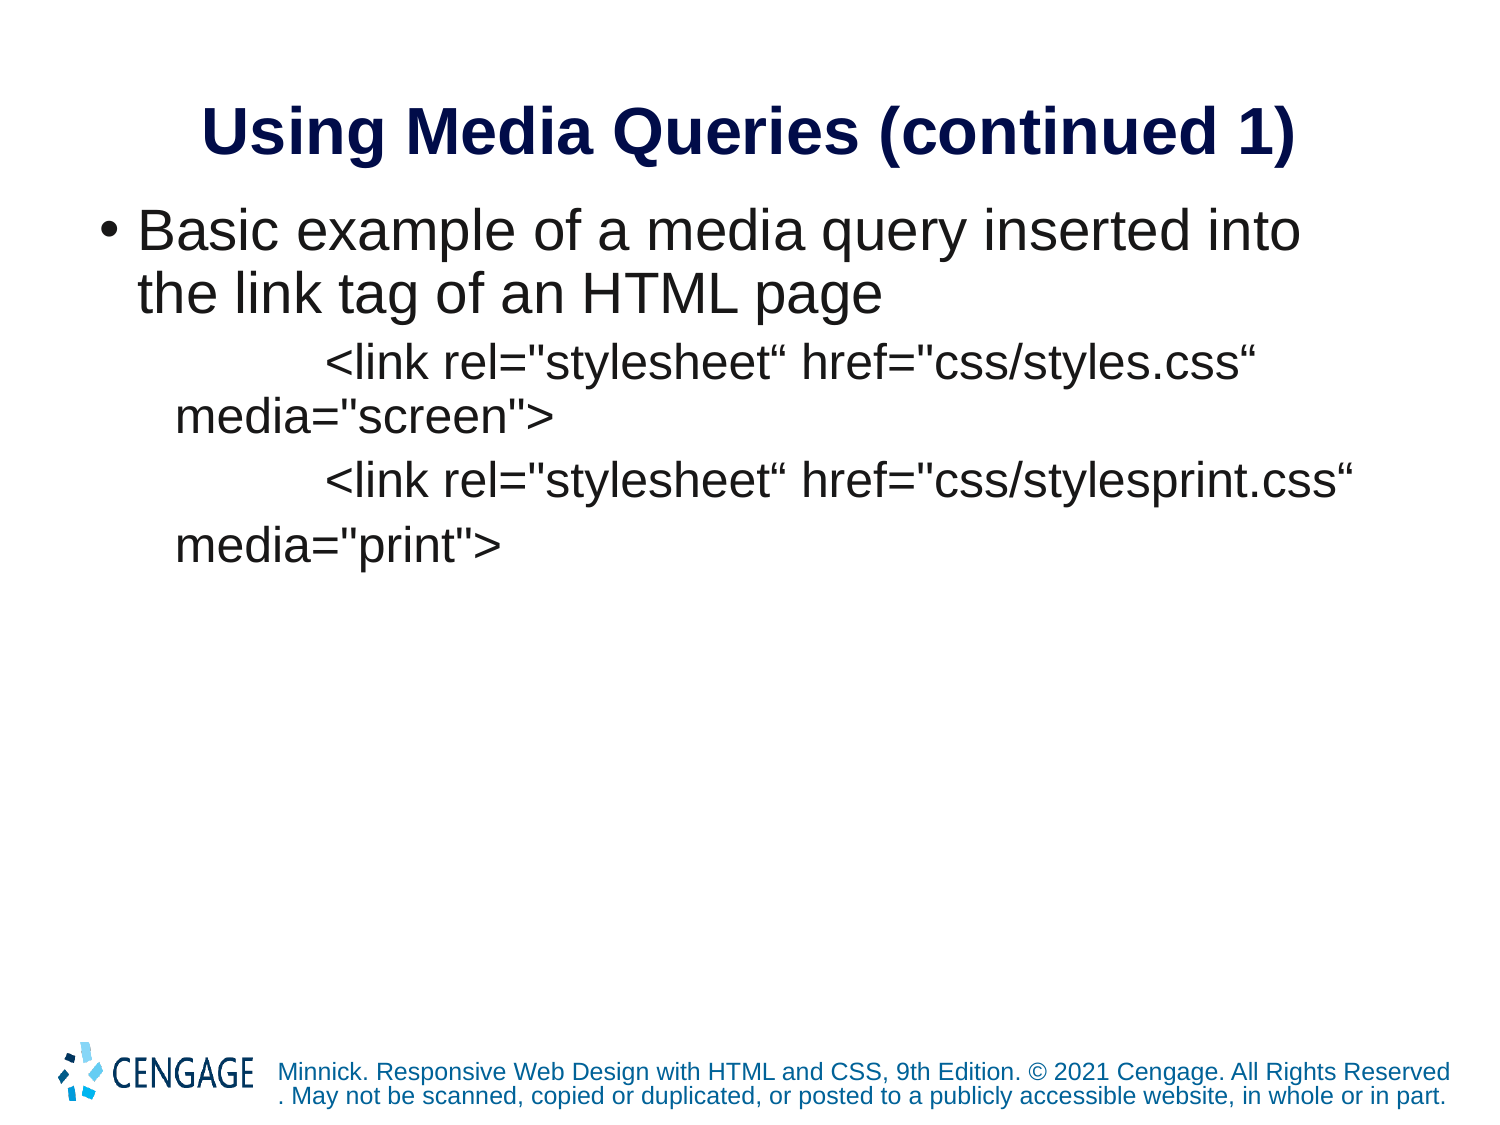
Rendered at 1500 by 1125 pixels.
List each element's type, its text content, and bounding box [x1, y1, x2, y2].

picture [58, 1042, 253, 1101]
title Using Media Queries (continued 1) [103, 24, 1397, 175]
footer Minnick. Responsive Web Design with HTML and CSS, 9th Edition. © 2021 Cengage. All Rights Reserved. May not be scanned, copied or duplicated, or posted to a publicly accessible website, in whole or in part. [262, 1040, 1475, 1100]
list Basic example of a media query inserted into the link tag of an HTML page <link rel="stylesheet“ href="css/styles.css“ media="screen"> <link rel="stylesheet“ href="css/stylesprint.css“ media="print"> [99, 200, 1397, 1024]
